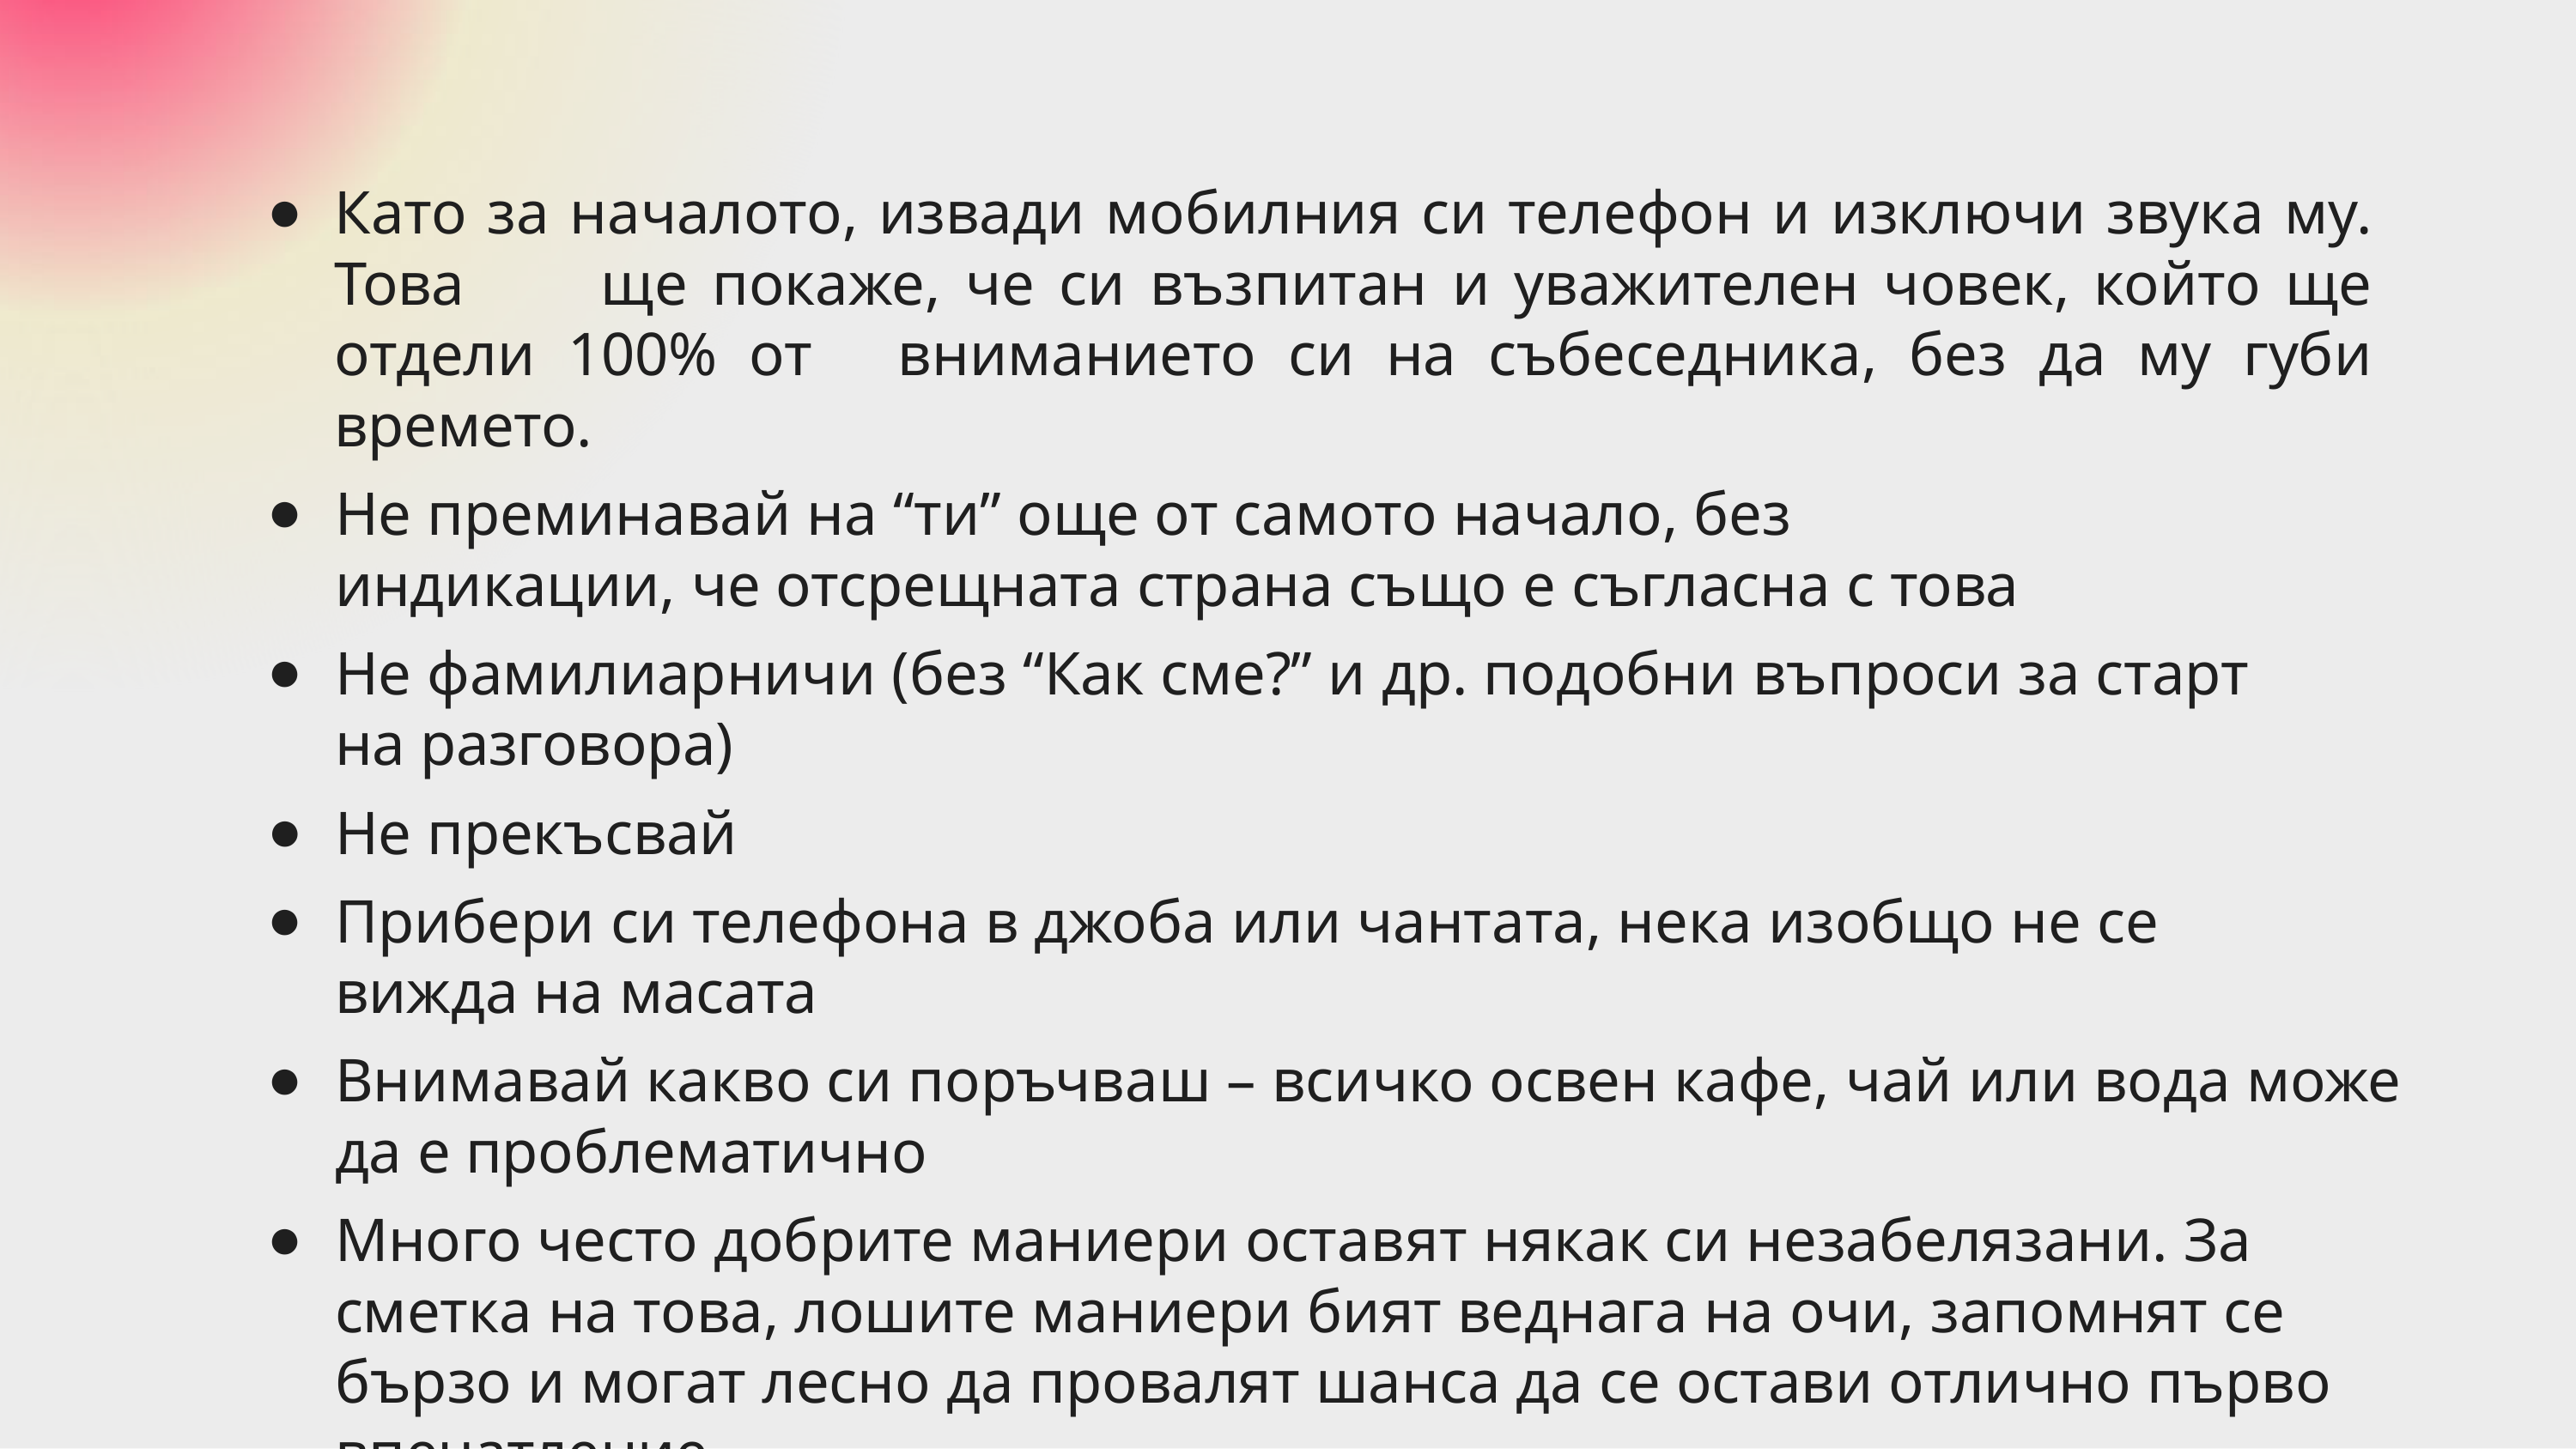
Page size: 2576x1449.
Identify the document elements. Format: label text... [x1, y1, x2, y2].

picture [0, 0, 854, 694]
text_box Като за началото, извади мобилния си телефон и изключи звука му. Това ще покаже, че си възпитан и уважителен човек, който ще отдели 100% от вниманието си на събеседника, без да му губи времето. Не преминавай на “ти” още от самото начало, без индикации, че отсрещната страна също е съгласна с това Не фамилиарничи (без “Как сме?” и др. подобни въпроси за старт на разговора) Не прекъсвай Прибери си телефона в джоба или чантата, нека изобщо не се вижда на масата Внимавай какво си поръчваш – всичко освен кафе, чай или вода може да е проблематично Много често добрите маниери оставят някак си незабелязани. За сметка на това, лошите маниери бият веднага на очи, запомнят се бързо и могат лесно да провалят шанса да се остави отлично първо впечатление [264, 173, 2427, 1449]
